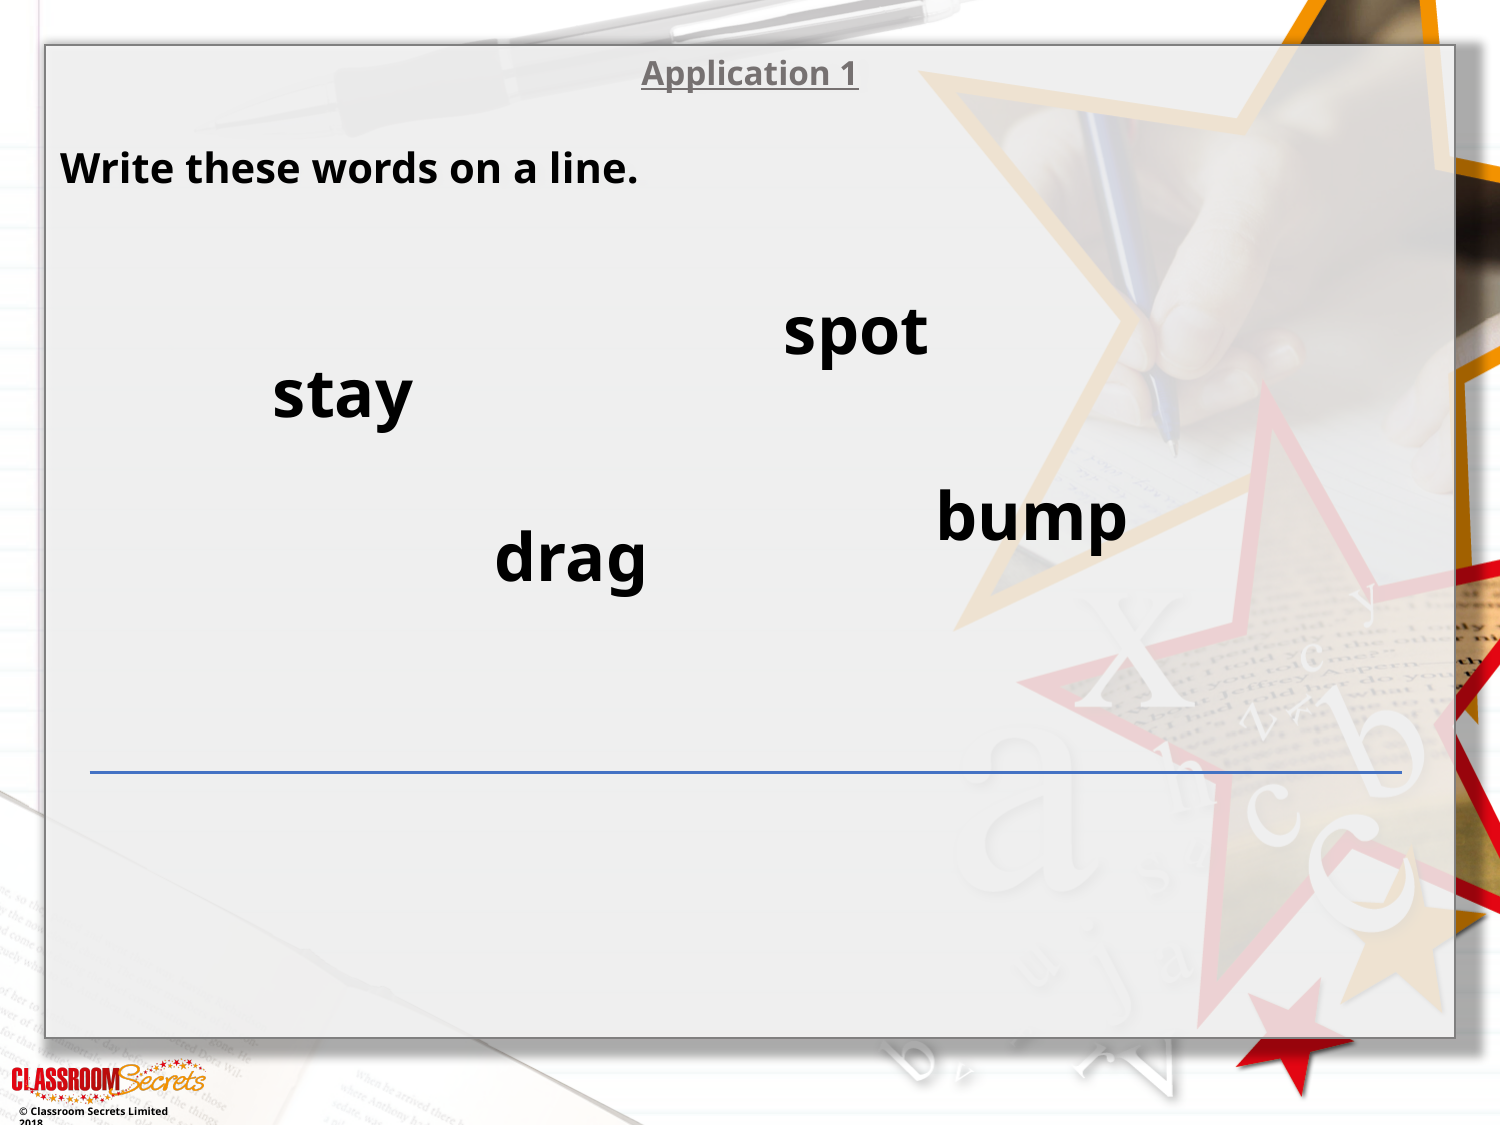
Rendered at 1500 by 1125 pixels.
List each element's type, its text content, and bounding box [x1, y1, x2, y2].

text_box stay [258, 343, 715, 439]
text_box Application 1 Write these words on a line. [44, 44, 1456, 1039]
text_box drag [479, 507, 703, 603]
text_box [4, 1058, 207, 1125]
text_box bump [920, 466, 1356, 562]
text_box spot [769, 280, 1242, 375]
picture [0, 0, 1500, 1125]
